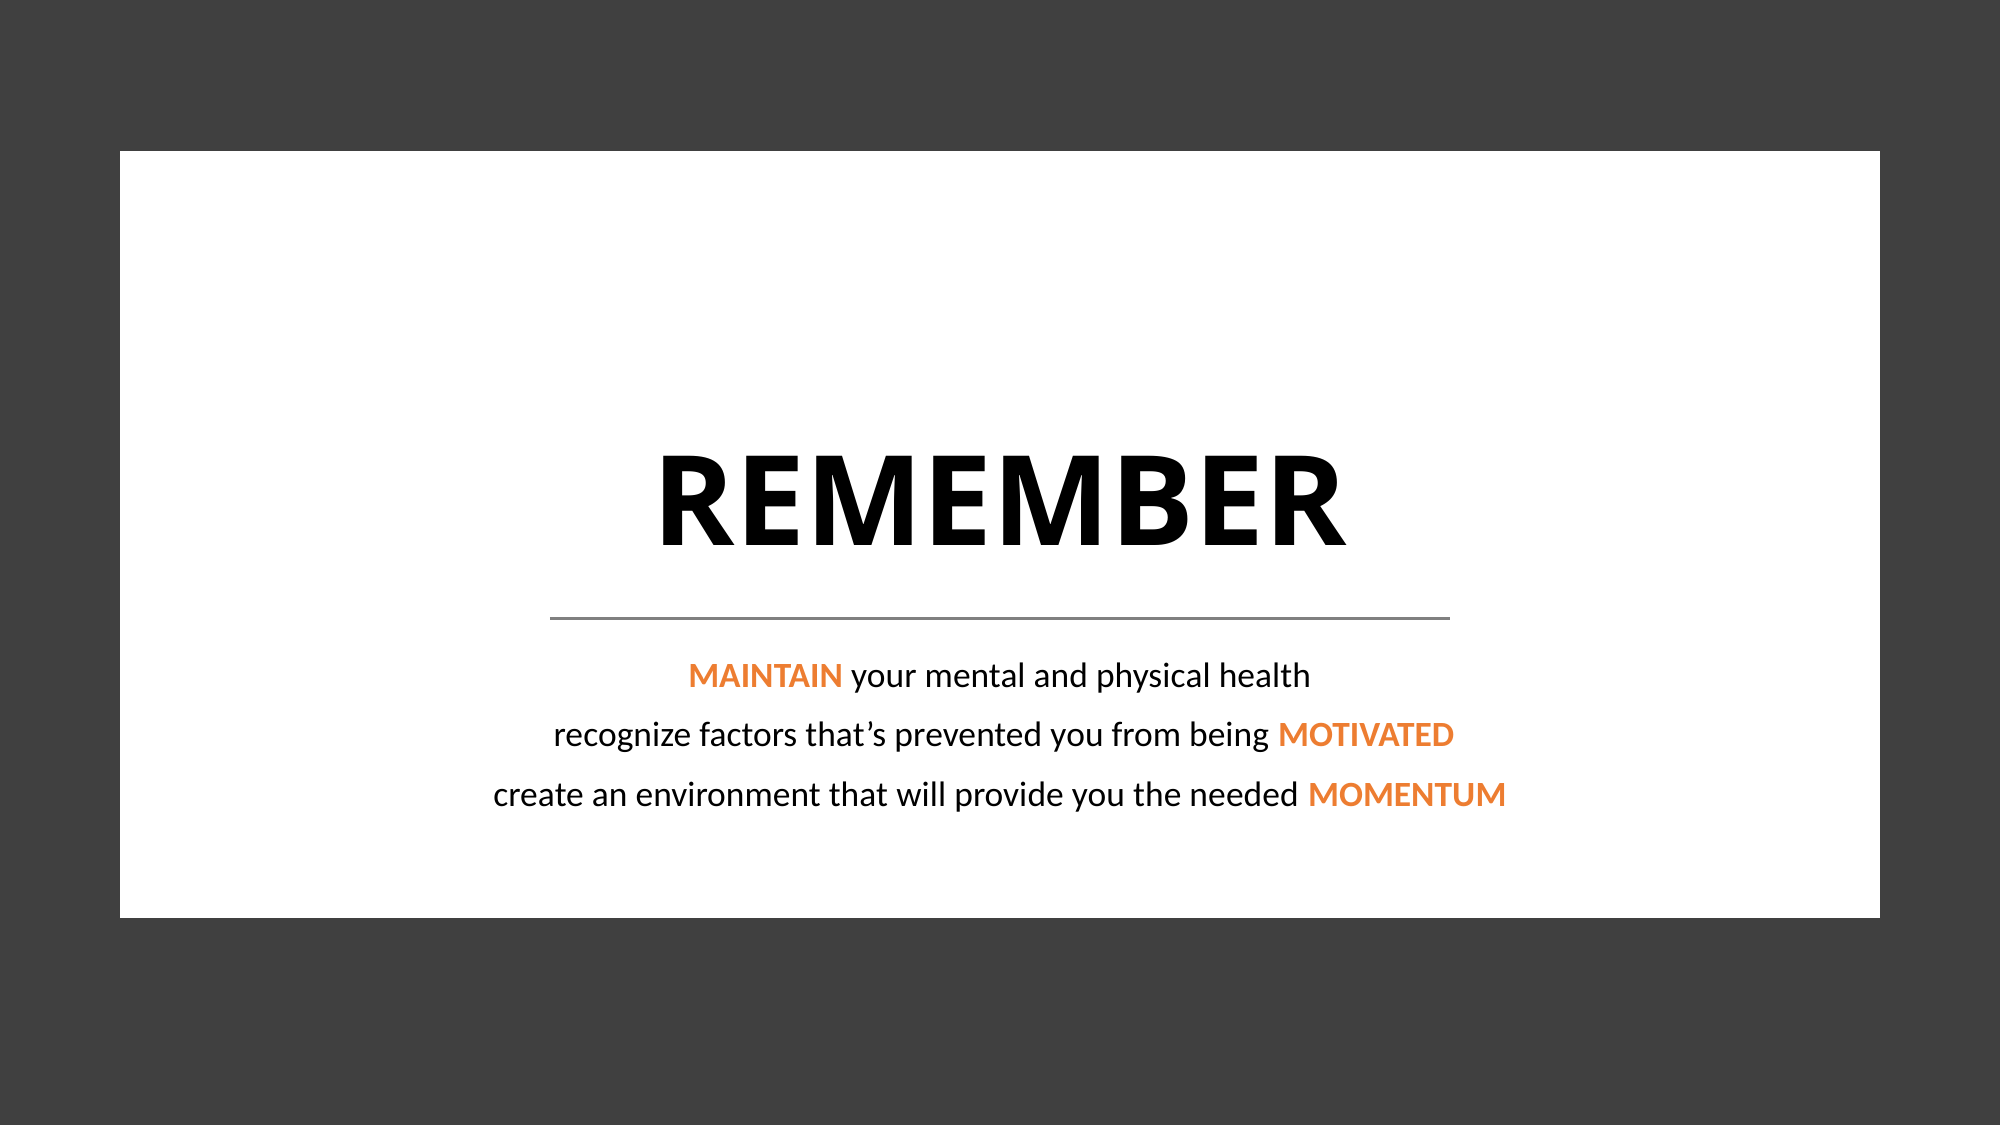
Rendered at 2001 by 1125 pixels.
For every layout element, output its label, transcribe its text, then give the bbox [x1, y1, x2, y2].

text_box [129, 160, 1870, 909]
subtitle MAINTAIN your mental and physical health recognize factors that’s prevented you from being MOTIVATED create an environment that will provide you the needed MOMENTUM [252, 649, 1748, 830]
text_box [0, 0, 2000, 1125]
title REMEMBER [252, 234, 1748, 580]
